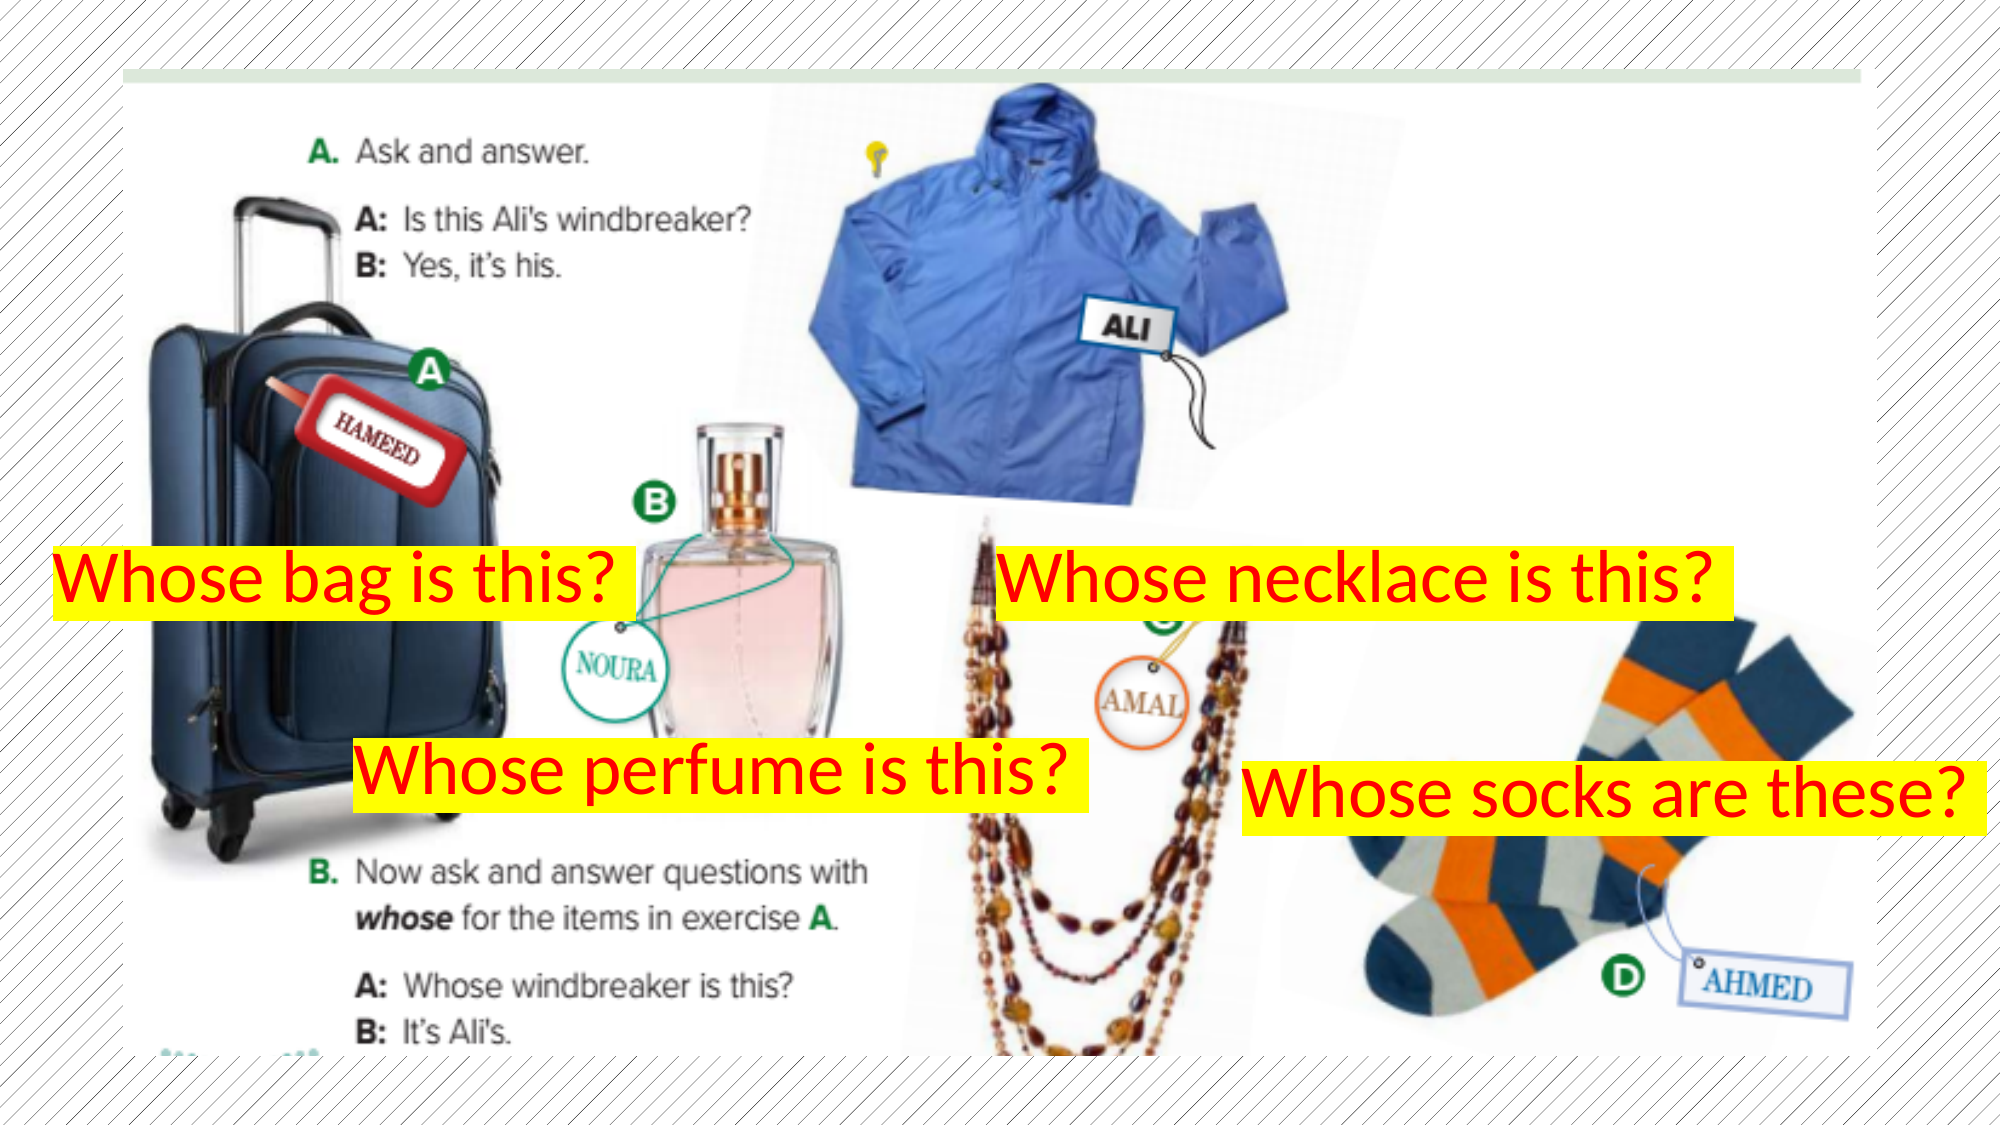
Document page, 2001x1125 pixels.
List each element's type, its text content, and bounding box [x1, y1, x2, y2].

text_box Whose socks are these? [1877, 734, 2000, 840]
picture [122, 69, 1877, 1056]
text_box Whose necklace is this? [1877, 520, 1980, 625]
text_box Whose bag is this? [37, 520, 122, 625]
